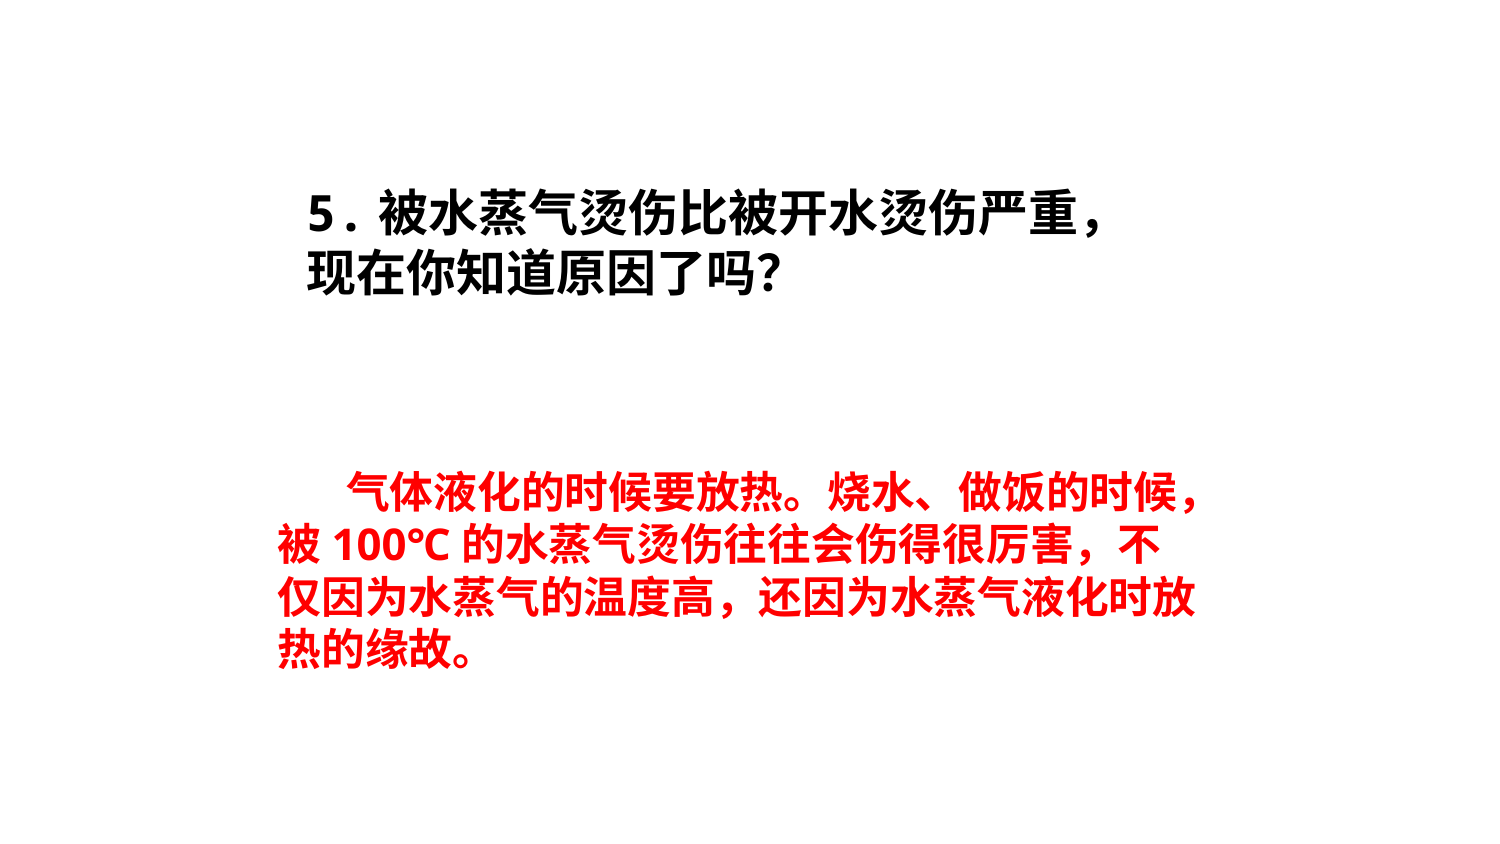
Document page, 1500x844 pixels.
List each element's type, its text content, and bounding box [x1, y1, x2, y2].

text_box 气体液化的时候要放热。烧水、做饭的时候，被100℃的水蒸气烫伤往往会伤得很厉害，不仅因为水蒸气的温度高，还因为水蒸气液化时放热的缘故。 [262, 457, 1219, 682]
text_box 5.被水蒸气烫伤比被开水烫伤严重，现在你知道原因了吗？ [291, 173, 1192, 309]
